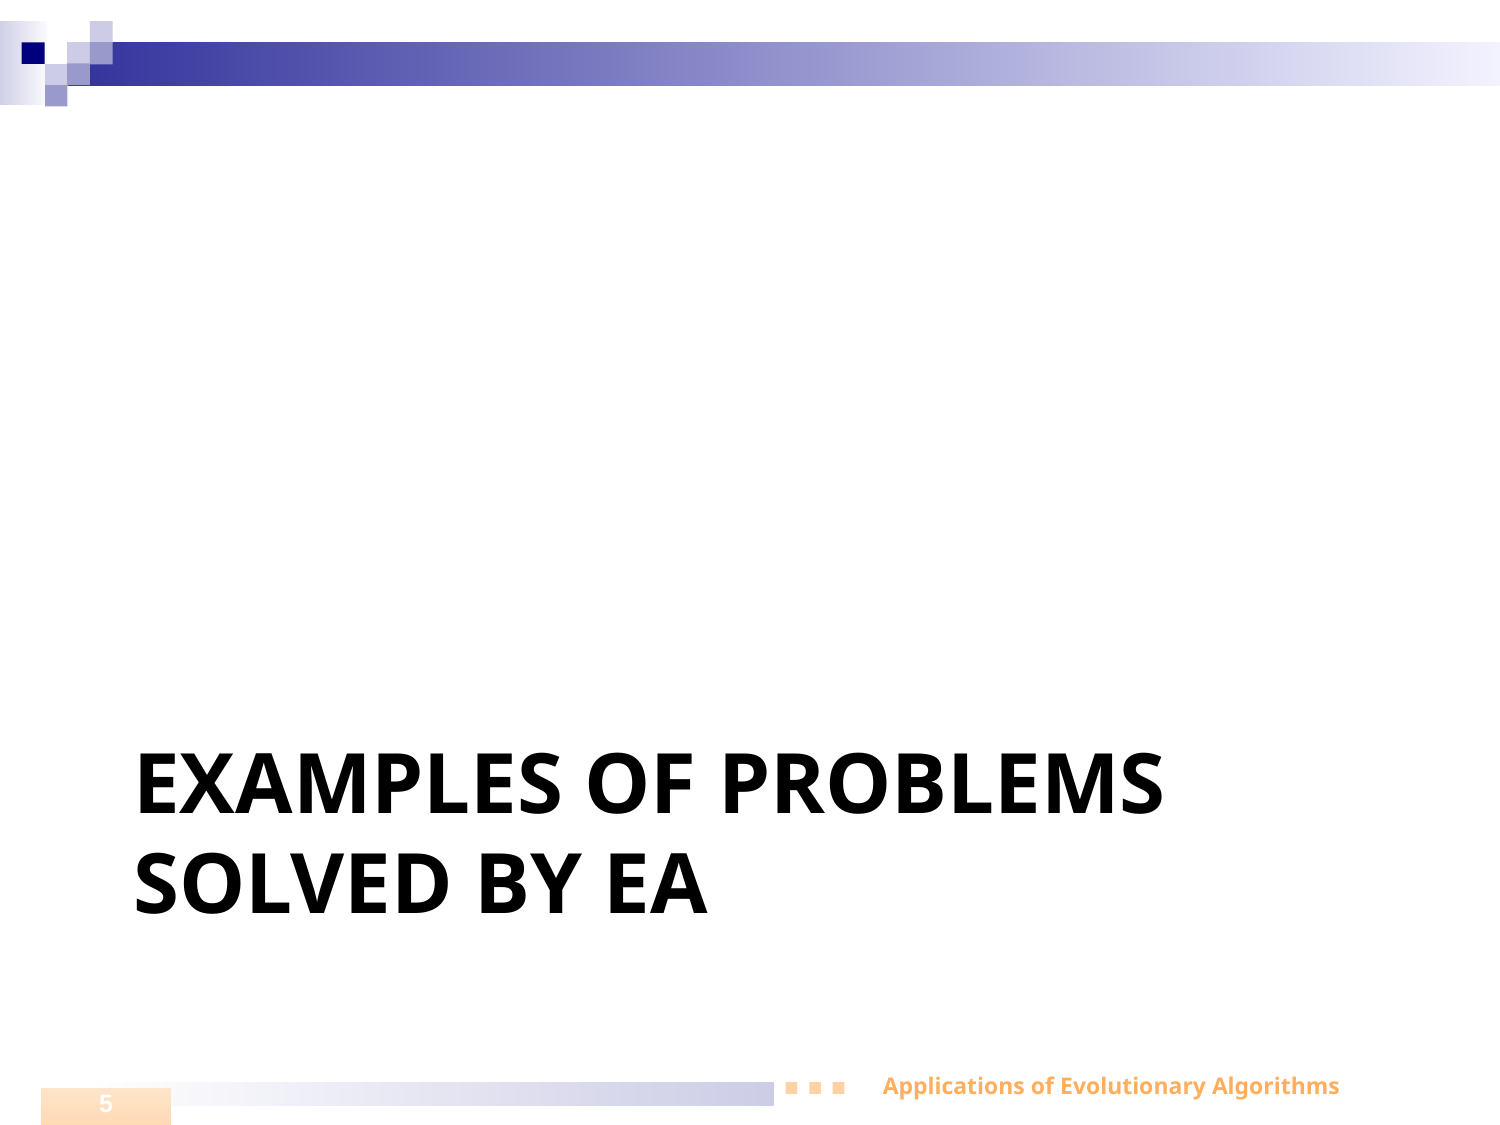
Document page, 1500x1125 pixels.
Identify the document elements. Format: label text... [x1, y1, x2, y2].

title Examples of problems solved by EA [118, 722, 1394, 947]
